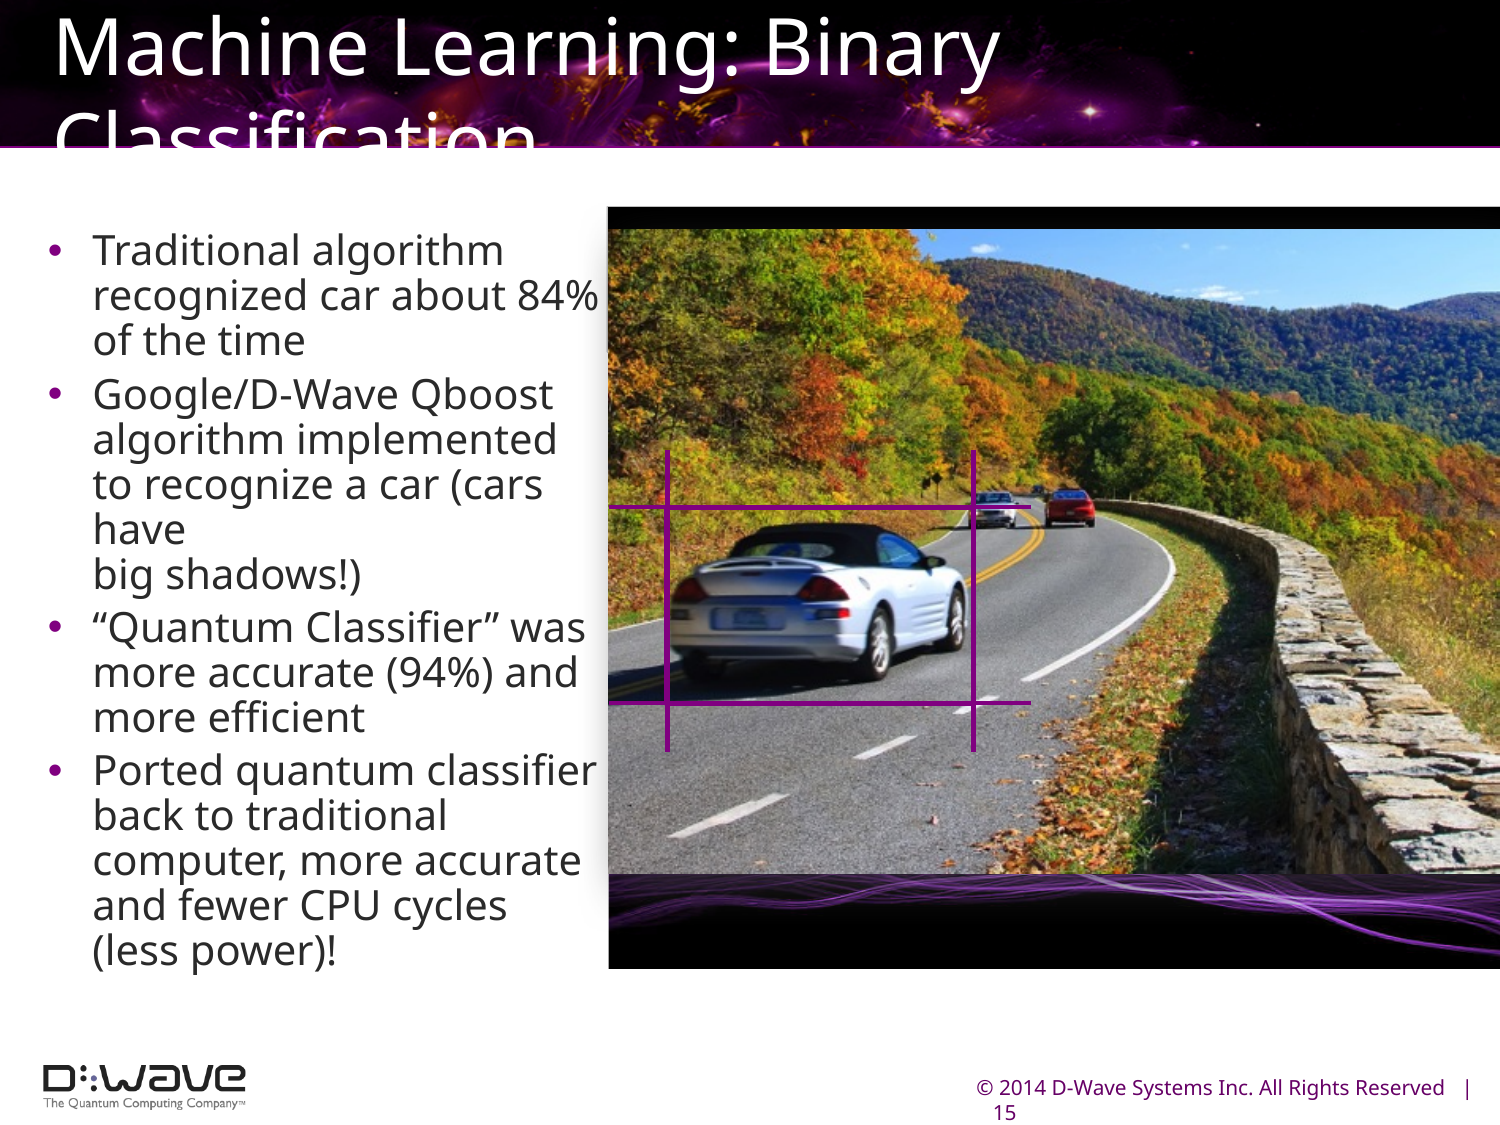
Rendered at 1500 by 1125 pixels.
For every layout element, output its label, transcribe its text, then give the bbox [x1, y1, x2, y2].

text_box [978, 506, 1032, 704]
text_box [606, 205, 1500, 969]
picture [43, 1065, 246, 1110]
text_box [608, 506, 660, 704]
list Traditional algorithm recognized car about 84% of the time Google/D-Wave Qboost algorithm implemented to recognize a car (cars have big shadows!) “Quantum Classifier” was more accurate (94%) and more efficient Ported quantum classifier back to traditional computer, more accurate and fewer CPU cycles (less power)! [32, 222, 618, 1025]
title Machine Learning: Binary Classification [37, 32, 1388, 150]
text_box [665, 449, 974, 753]
picture [0, 0, 1500, 146]
